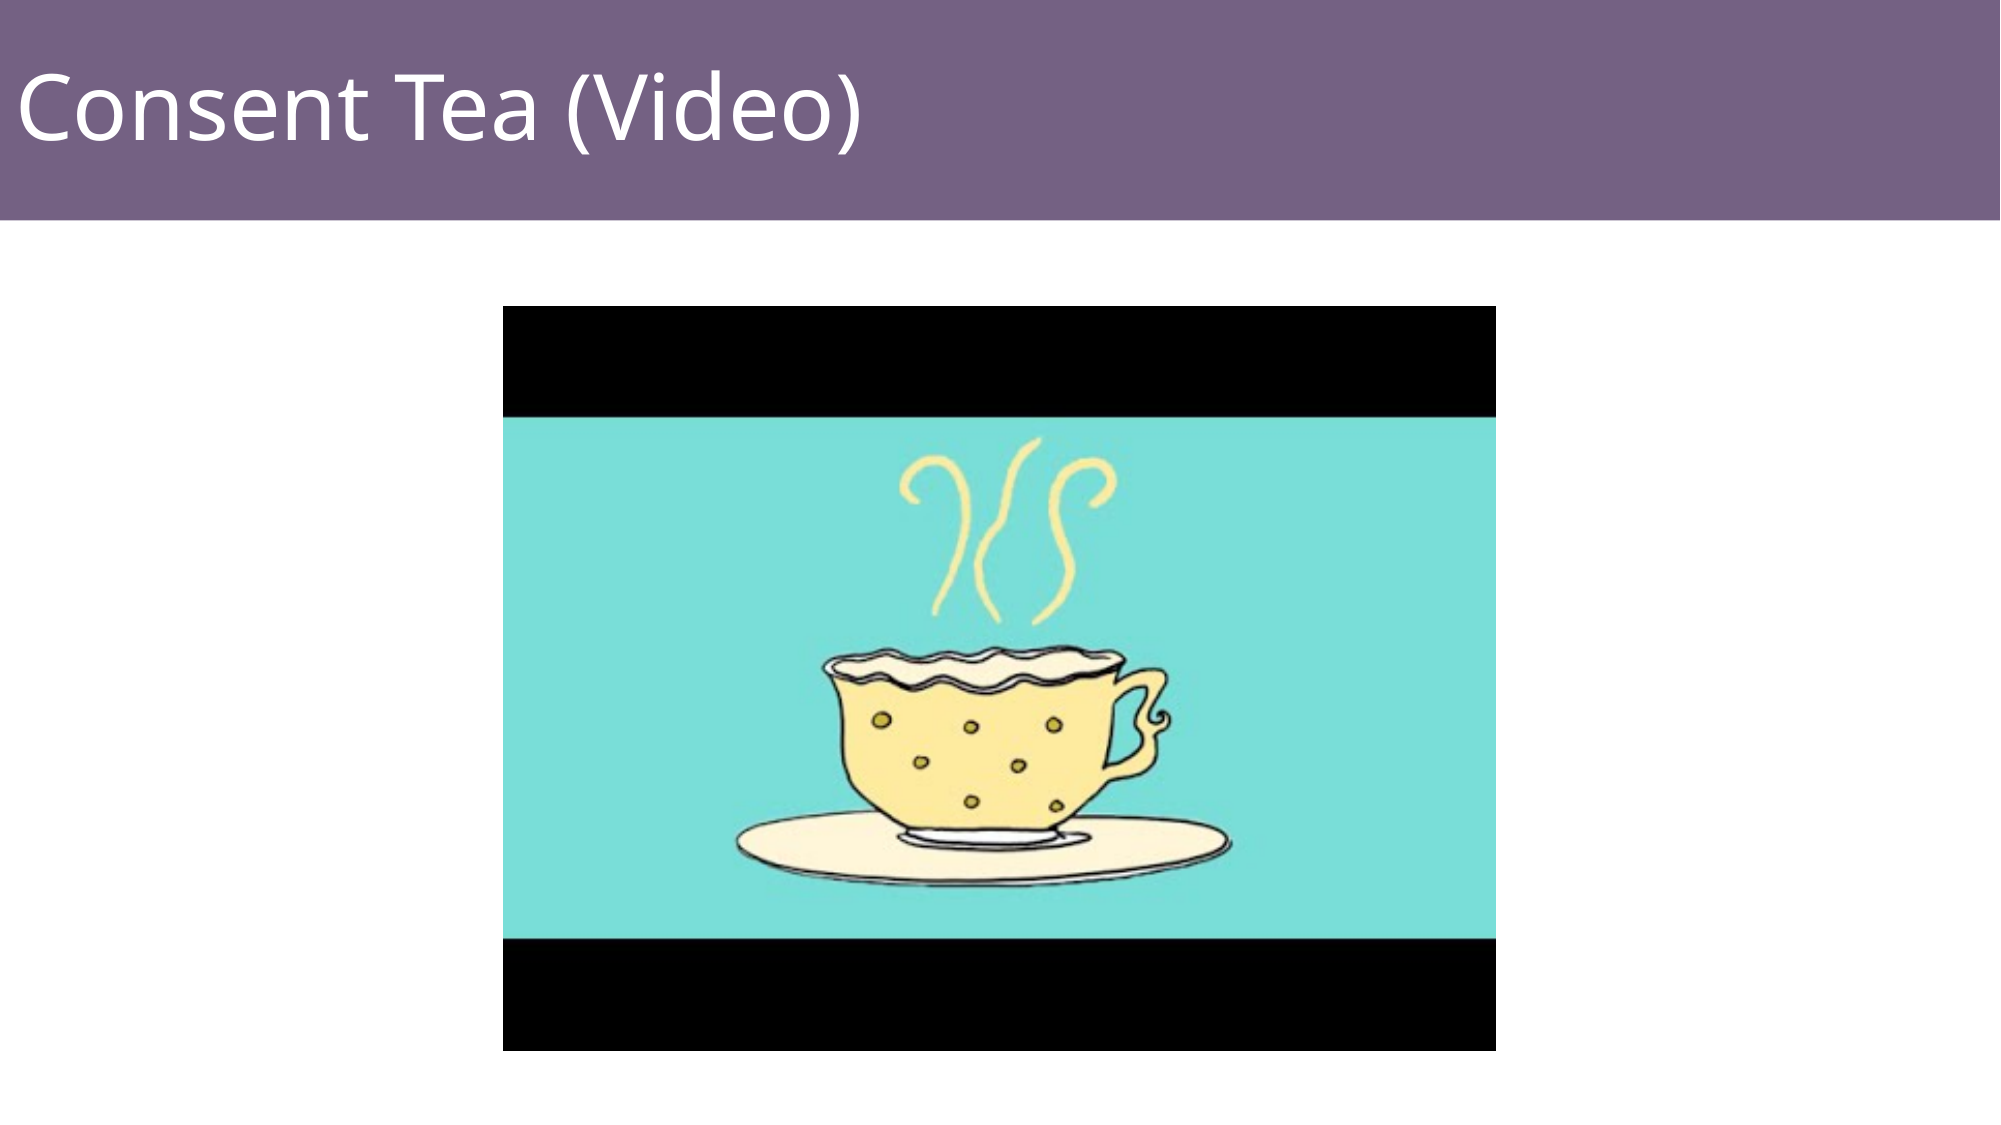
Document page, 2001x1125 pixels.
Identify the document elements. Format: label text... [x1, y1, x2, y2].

title Consent Tea (Video) [0, 0, 2000, 221]
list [503, 306, 1496, 1051]
